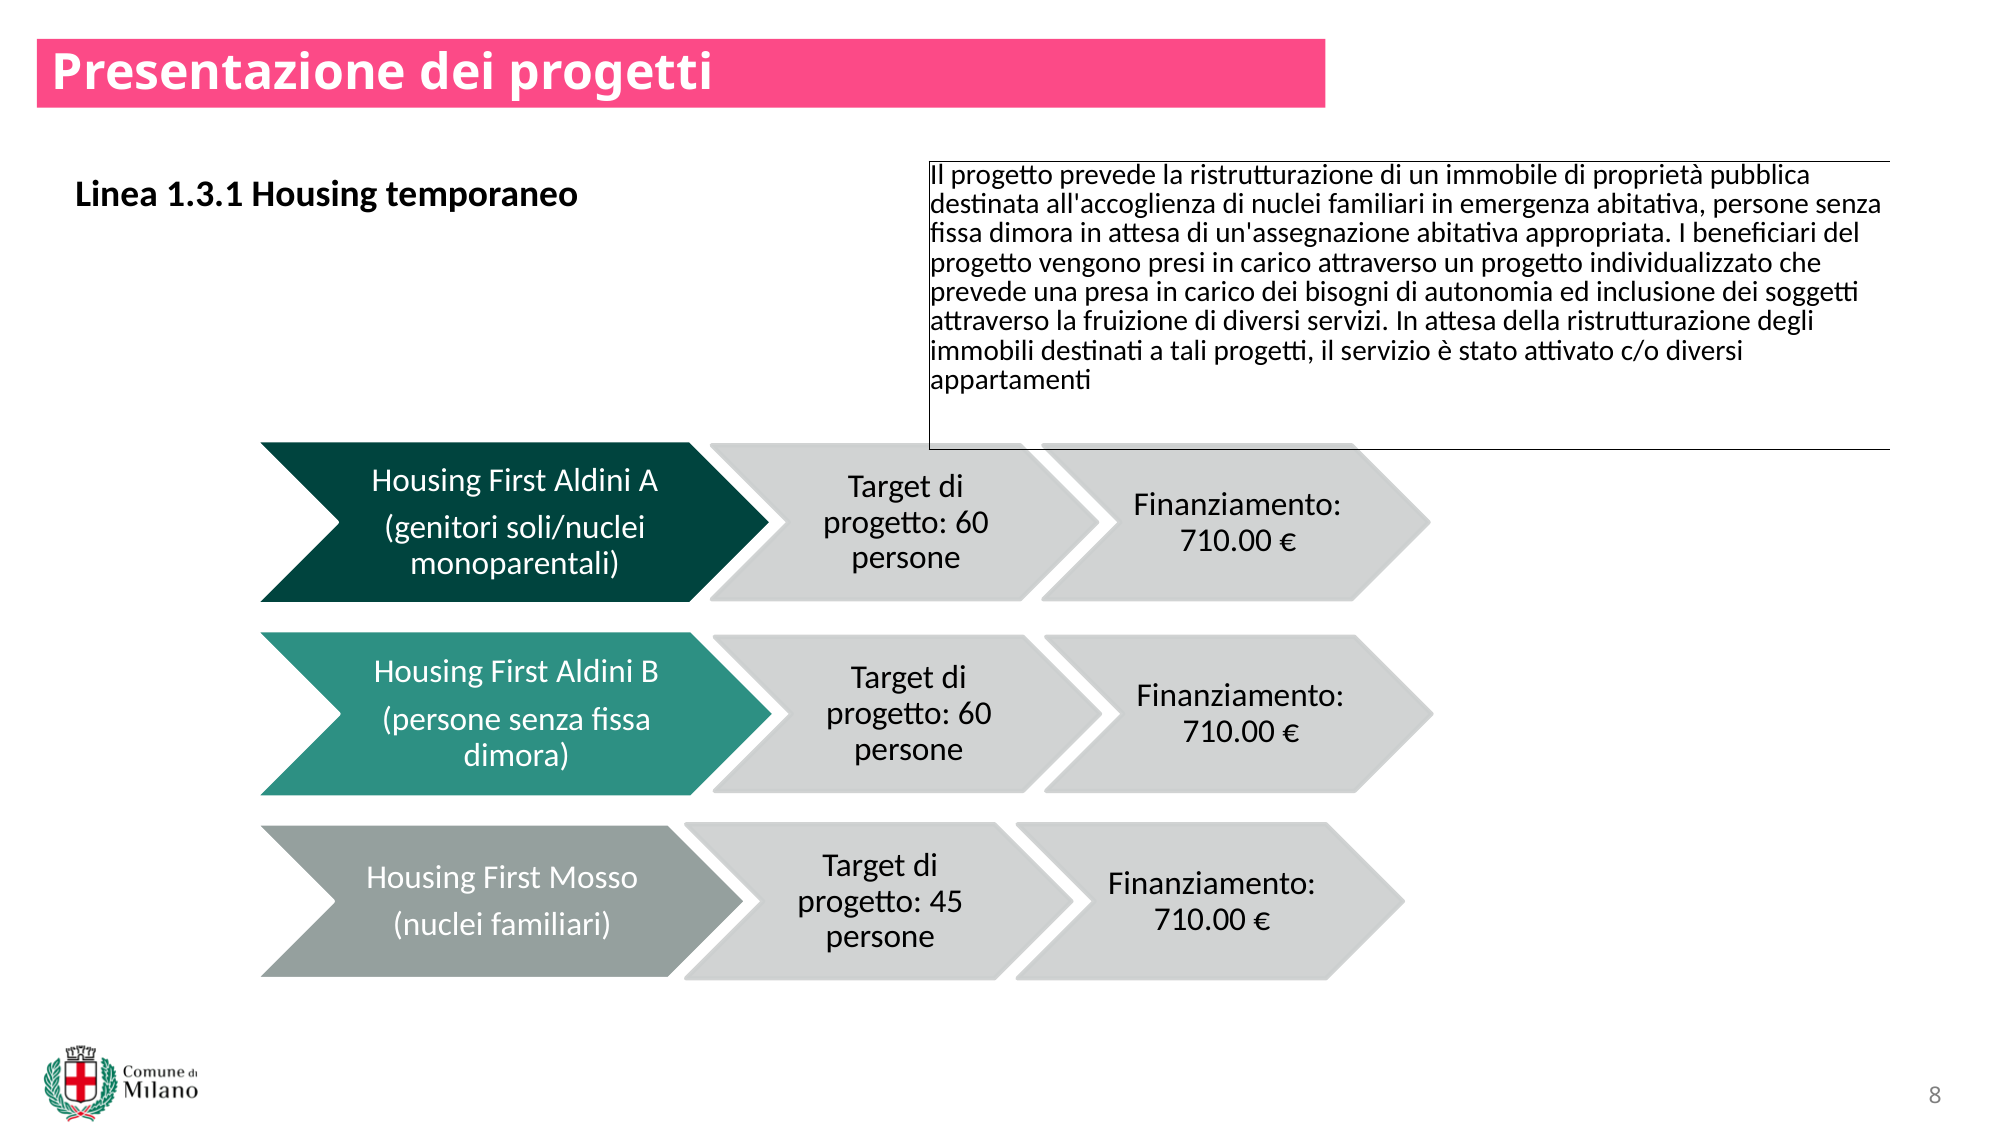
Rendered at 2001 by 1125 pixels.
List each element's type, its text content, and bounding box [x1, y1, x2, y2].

picture [36, 1038, 209, 1125]
text_box Presentazione dei progetti [36, 38, 1326, 108]
table_header Il progetto prevede la ristrutturazione di un immobile di proprietà pubblica destinata all'accoglienza di nuclei familiari in emergenza abitativa, persone senza fissa dimora in attesa di un'assegnazione abitativa appropriata. I beneficiari del progetto vengono presi in carico attraverso un progetto individualizzato che prevede una presa in carico dei bisogni di autonomia ed inclusione dei soggetti attraverso la fruizione di diversi servizi. In attesa della ristrutturazione degli immobili destinati a tali progetti, il servizio è stato attivato c/o diversi appartamenti [930, 162, 1890, 449]
text_box 8 [1506, 1073, 1957, 1125]
text_box Linea 1.3.1 Housing temporaneo [60, 161, 929, 221]
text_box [254, 331, 1432, 1088]
